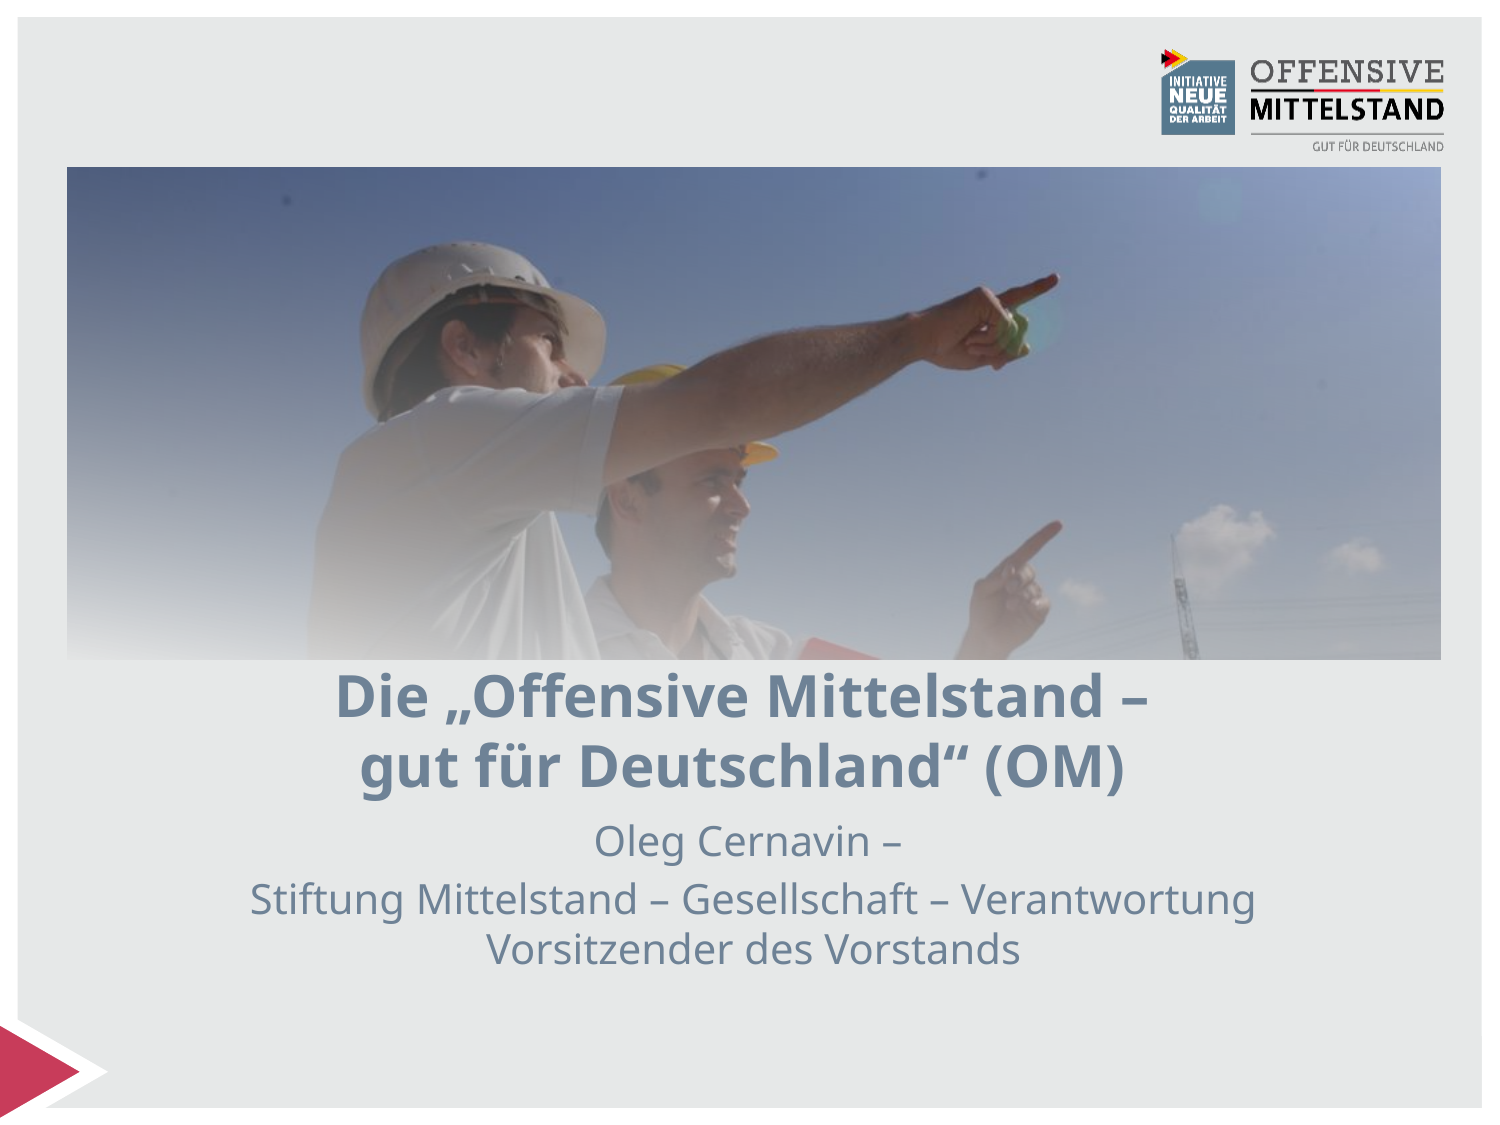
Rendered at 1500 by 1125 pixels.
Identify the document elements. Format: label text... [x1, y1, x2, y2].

text_box Oleg Cernavin – Stiftung Mittelstand – Gesellschaft – Verantwortung Vorsitzender des Vorstands [3, 806, 1500, 917]
text_box Die „Offensive Mittelstand – gut für Deutschland“ (OM) [0, 619, 1500, 807]
picture [67, 19, 1472, 660]
